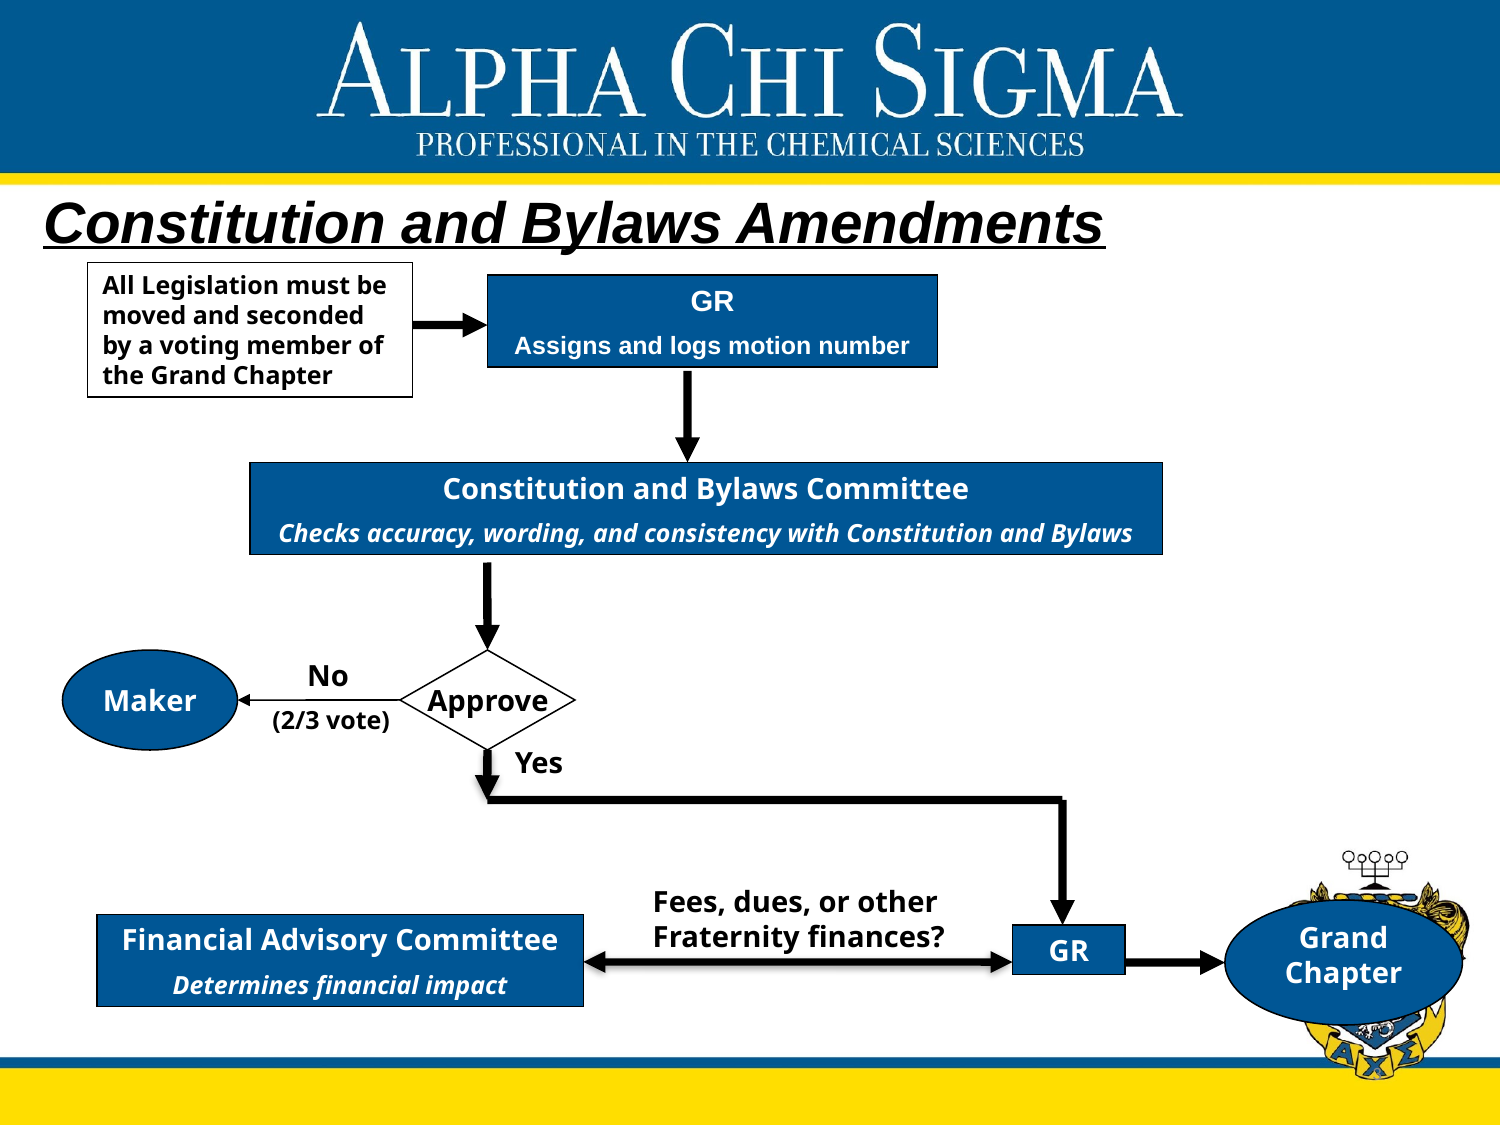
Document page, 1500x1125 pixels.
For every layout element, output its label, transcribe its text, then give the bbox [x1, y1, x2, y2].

text_box [583, 955, 1013, 969]
text_box Grand Chapter [1243, 912, 1444, 998]
text_box Constitution and Bylaws Committee Checks accuracy, wording, and consistency with Constitution and Bylaws [249, 462, 1163, 555]
text_box All Legislation must be moved and seconded by a voting member of the Grand Chapter [87, 262, 413, 397]
text_box [681, 370, 694, 462]
slide_number 3 [1059, 1042, 1397, 1103]
text_box [481, 562, 494, 650]
text_box [1056, 801, 1069, 925]
text_box GR Assigns and logs motion number [487, 275, 938, 368]
text_box [445, 650, 530, 674]
picture [0, 832, 1500, 1125]
text_box Maker [62, 650, 238, 751]
text_box [238, 694, 249, 706]
text_box [1224, 929, 1243, 996]
text_box [1246, 998, 1442, 1026]
text_box Fees, dues, or other Fraternity finances? [637, 876, 988, 958]
text_box GR [1012, 924, 1125, 975]
text_box Financial Advisory Committee Determines financial impact [97, 914, 584, 1007]
title Constitution and Bylaws Amendments [28, 119, 1322, 329]
text_box [1124, 956, 1225, 969]
text_box Approve [413, 674, 575, 725]
text_box [443, 725, 532, 749]
text_box No (2/3 vote) [249, 650, 413, 743]
text_box Yes [499, 737, 612, 788]
text_box [412, 318, 488, 332]
picture [0, 0, 1500, 196]
text_box [1273, 900, 1414, 912]
text_box [1444, 929, 1463, 996]
